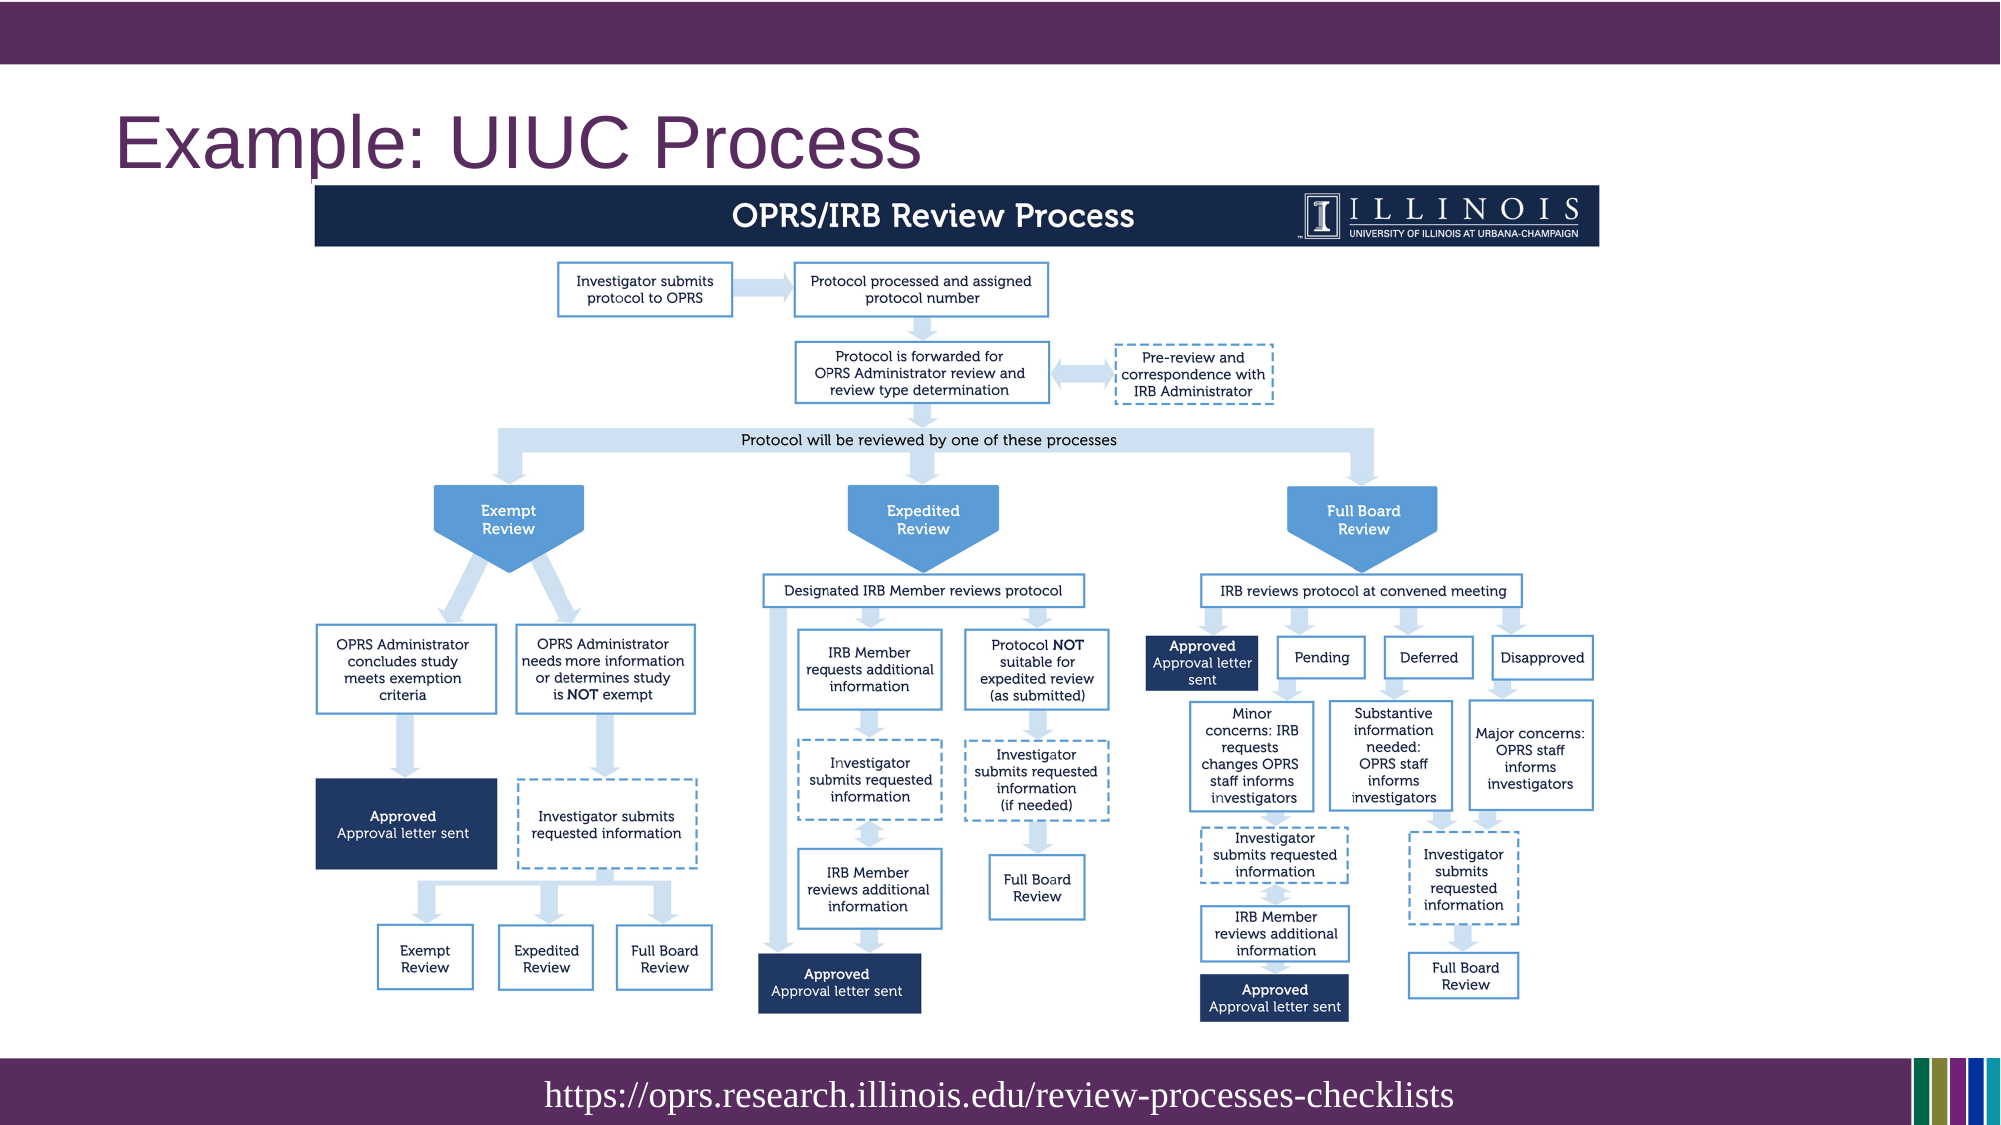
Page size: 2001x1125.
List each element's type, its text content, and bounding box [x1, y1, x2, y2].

picture [311, 178, 1600, 1023]
text_box https://oprs.research.illinois.edu/review-processes-checklists [529, 1062, 1471, 1123]
title Example: UIUC Process [99, 45, 1900, 233]
